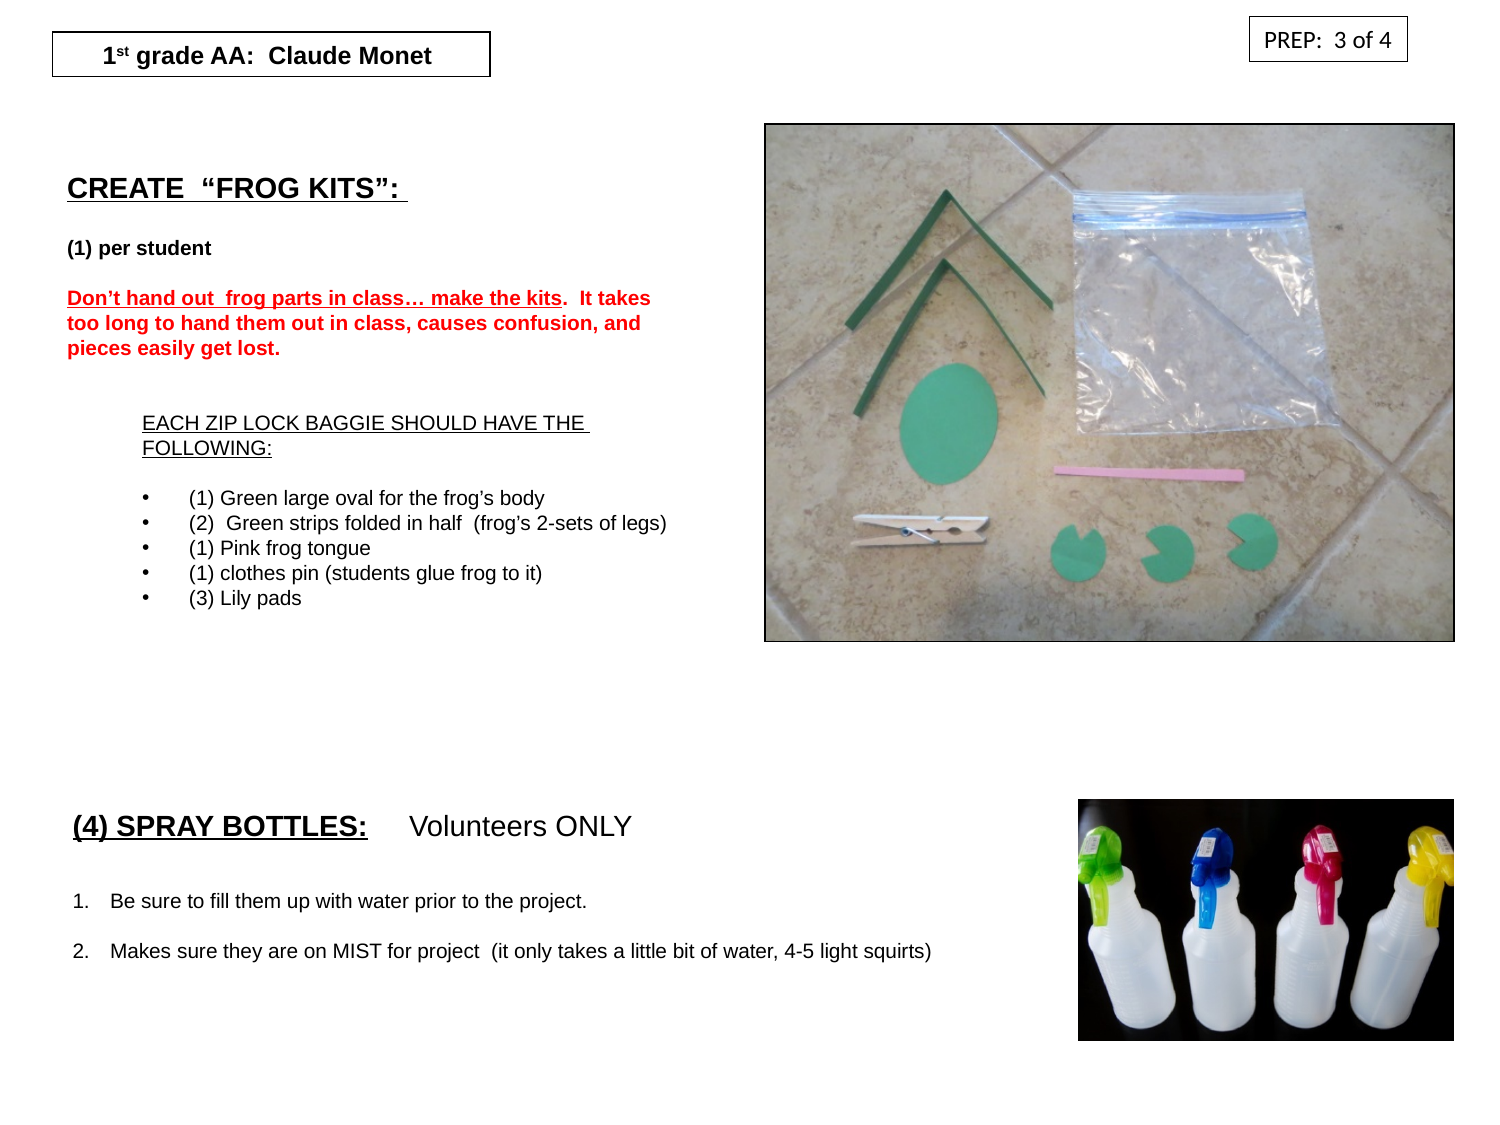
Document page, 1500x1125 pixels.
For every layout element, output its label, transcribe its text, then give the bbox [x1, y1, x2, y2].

text_box (4) SPRAY BOTTLES: Volunteers ONLY Be sure to fill them up with water prior to the project. Makes sure they are on MIST for project (it only takes a little bit of water, 4-5 light squirts) [57, 800, 947, 970]
text_box PREP: 3 of 4 [1249, 16, 1408, 62]
picture [1078, 799, 1454, 1041]
text_box CREATE “FROG KITS”: (1) per student Don’t hand out frog parts in class… make the kits. It takes too long to hand them out in class, causes confusion, and pieces easily get lost. EACH ZIP LOCK BAGGIE SHOULD HAVE THE FOLLOWING: (1) Green large oval for the frog’s body (2) Green strips folded in half (frog’s 2-sets of legs) (1) Pink frog tongue (1) clothes pin (students glue frog to it) (3) Lily pads [52, 162, 700, 617]
picture [765, 124, 1454, 641]
text_box 1st grade AA: Claude Monet [52, 32, 490, 77]
